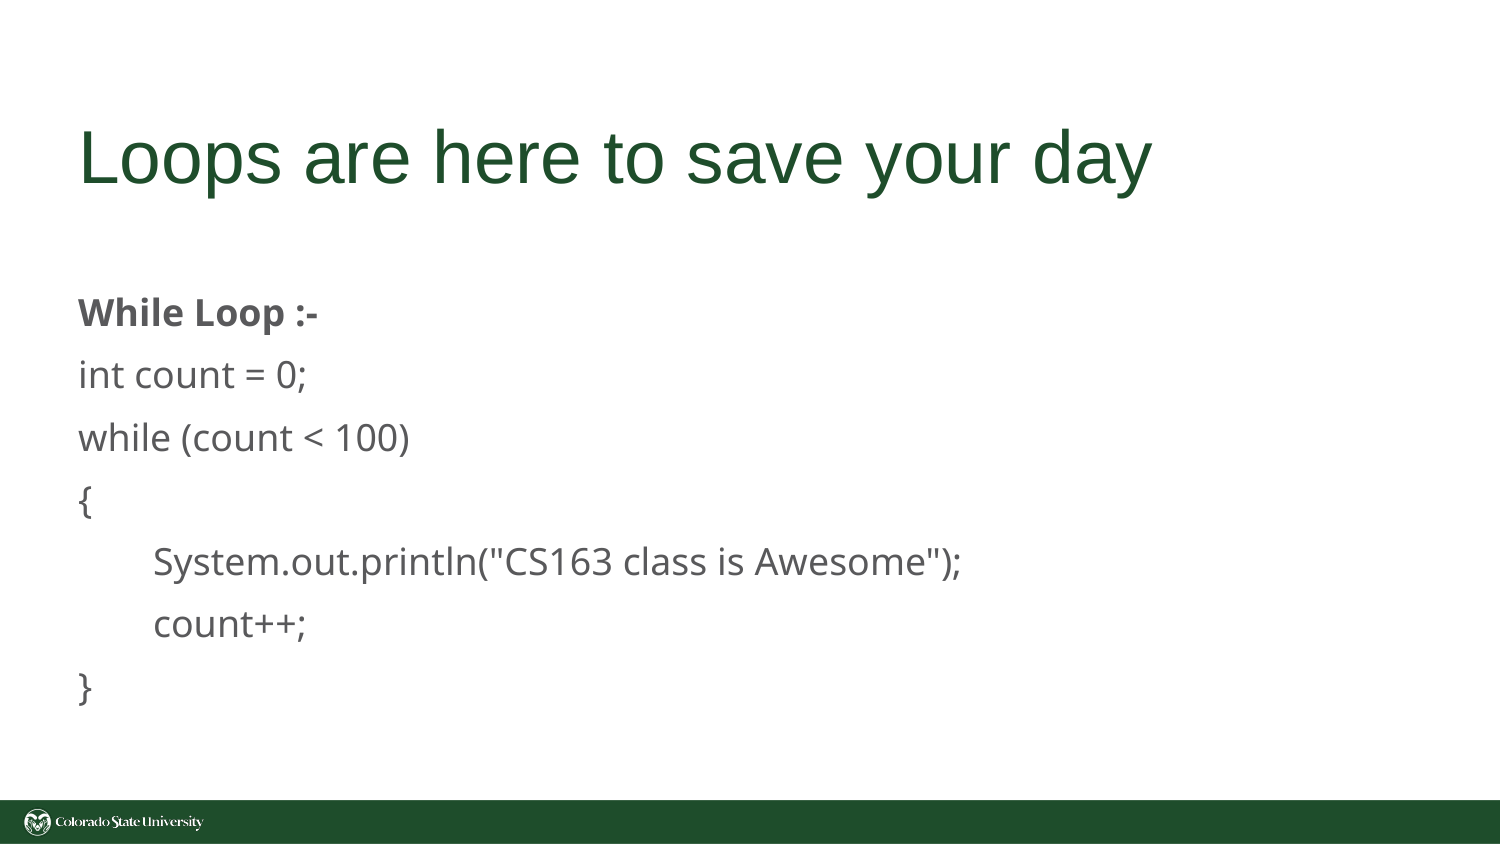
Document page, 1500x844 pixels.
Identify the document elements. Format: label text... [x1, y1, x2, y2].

picture [16, 800, 212, 844]
title Loops are here to save your day [68, 98, 1432, 209]
list While Loop :- int count = 0; while (count < 100) { System.out.println("CS163 class is Awesome"); count++; } [68, 270, 1432, 730]
